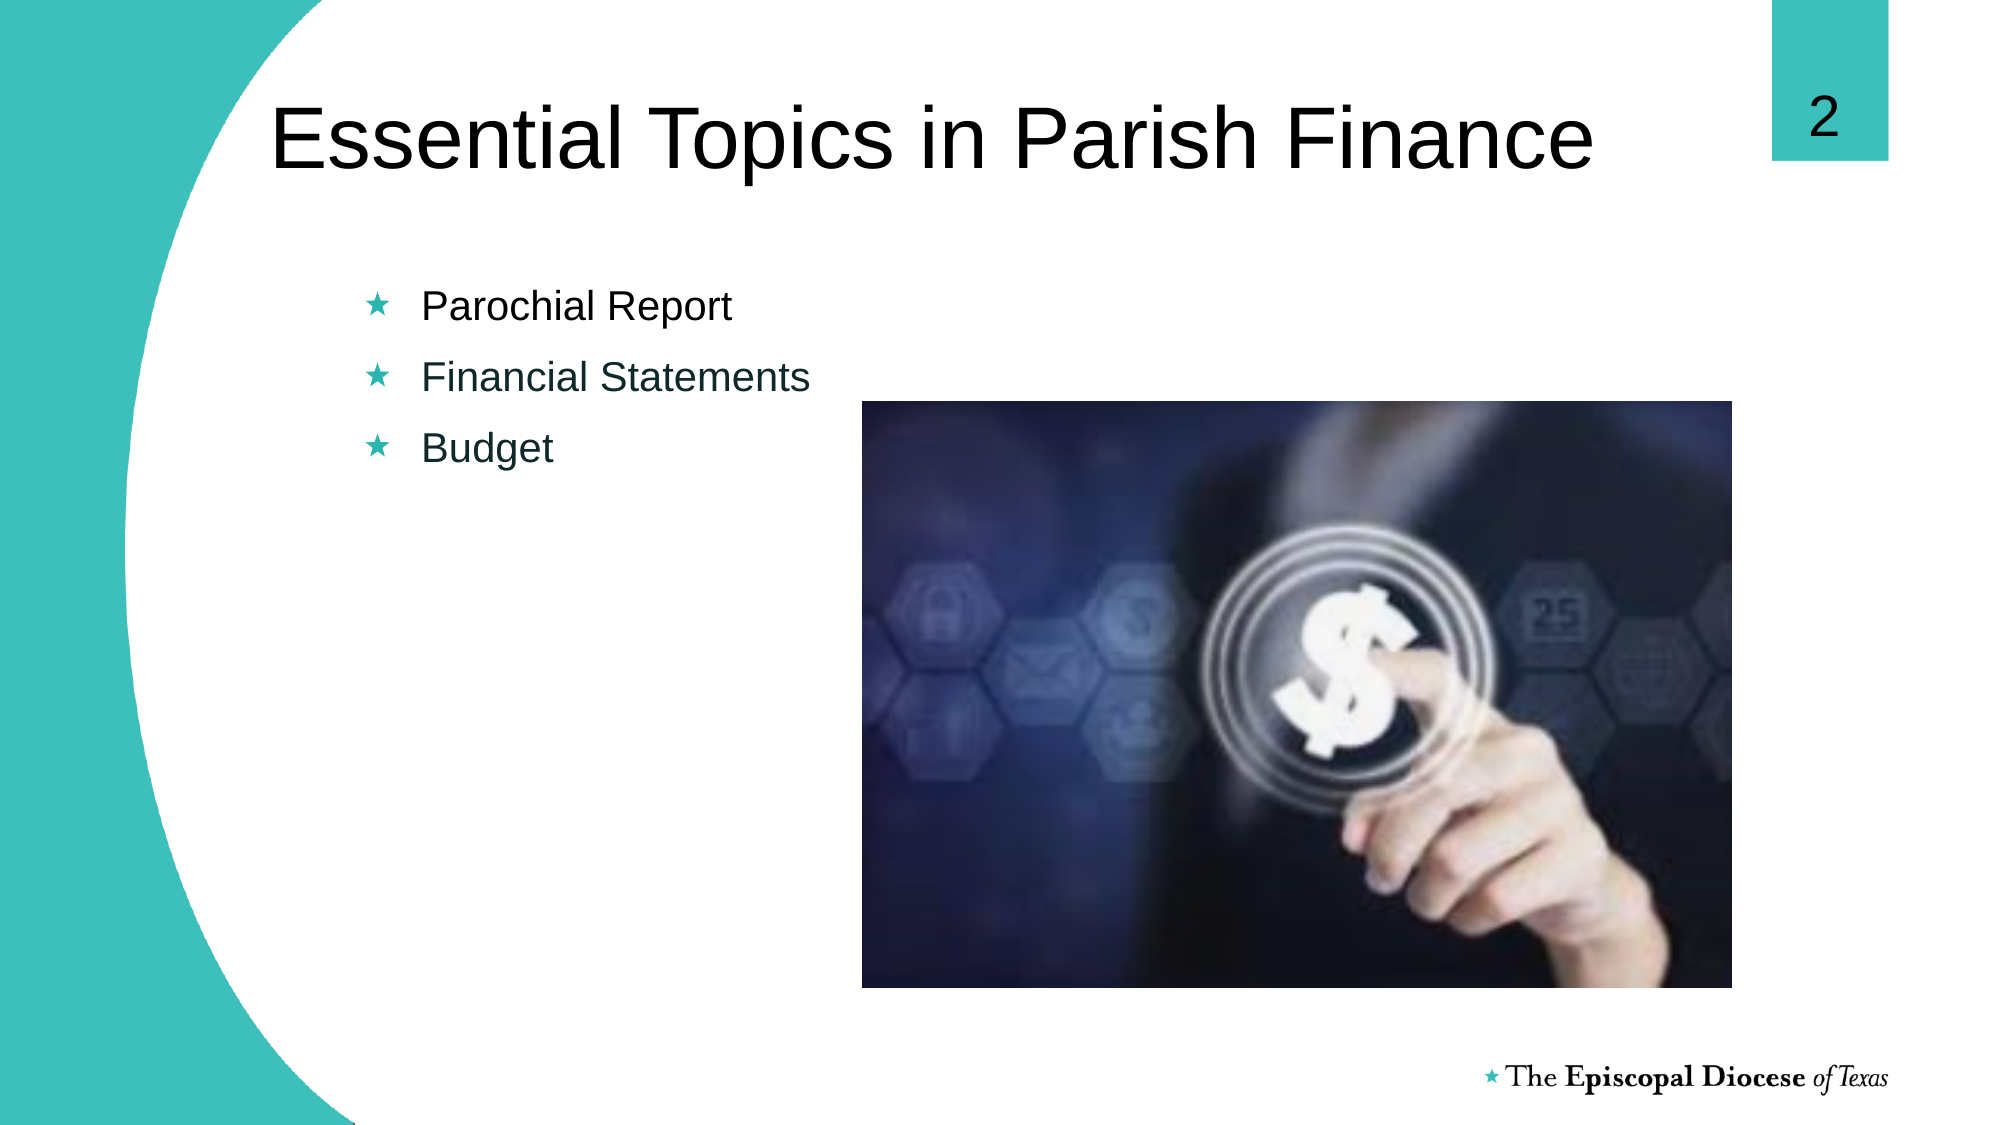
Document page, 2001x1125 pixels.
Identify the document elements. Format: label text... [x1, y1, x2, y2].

slide_number 2 [1756, 29, 1894, 156]
list Parochial Report Financial Statements Budget [350, 200, 1988, 1125]
picture [862, 401, 1732, 989]
title Essential Topics in Parish Finance [254, 73, 1688, 275]
picture [365, 291, 390, 316]
picture [365, 362, 390, 387]
picture [0, 0, 2001, 1125]
picture [365, 433, 390, 457]
